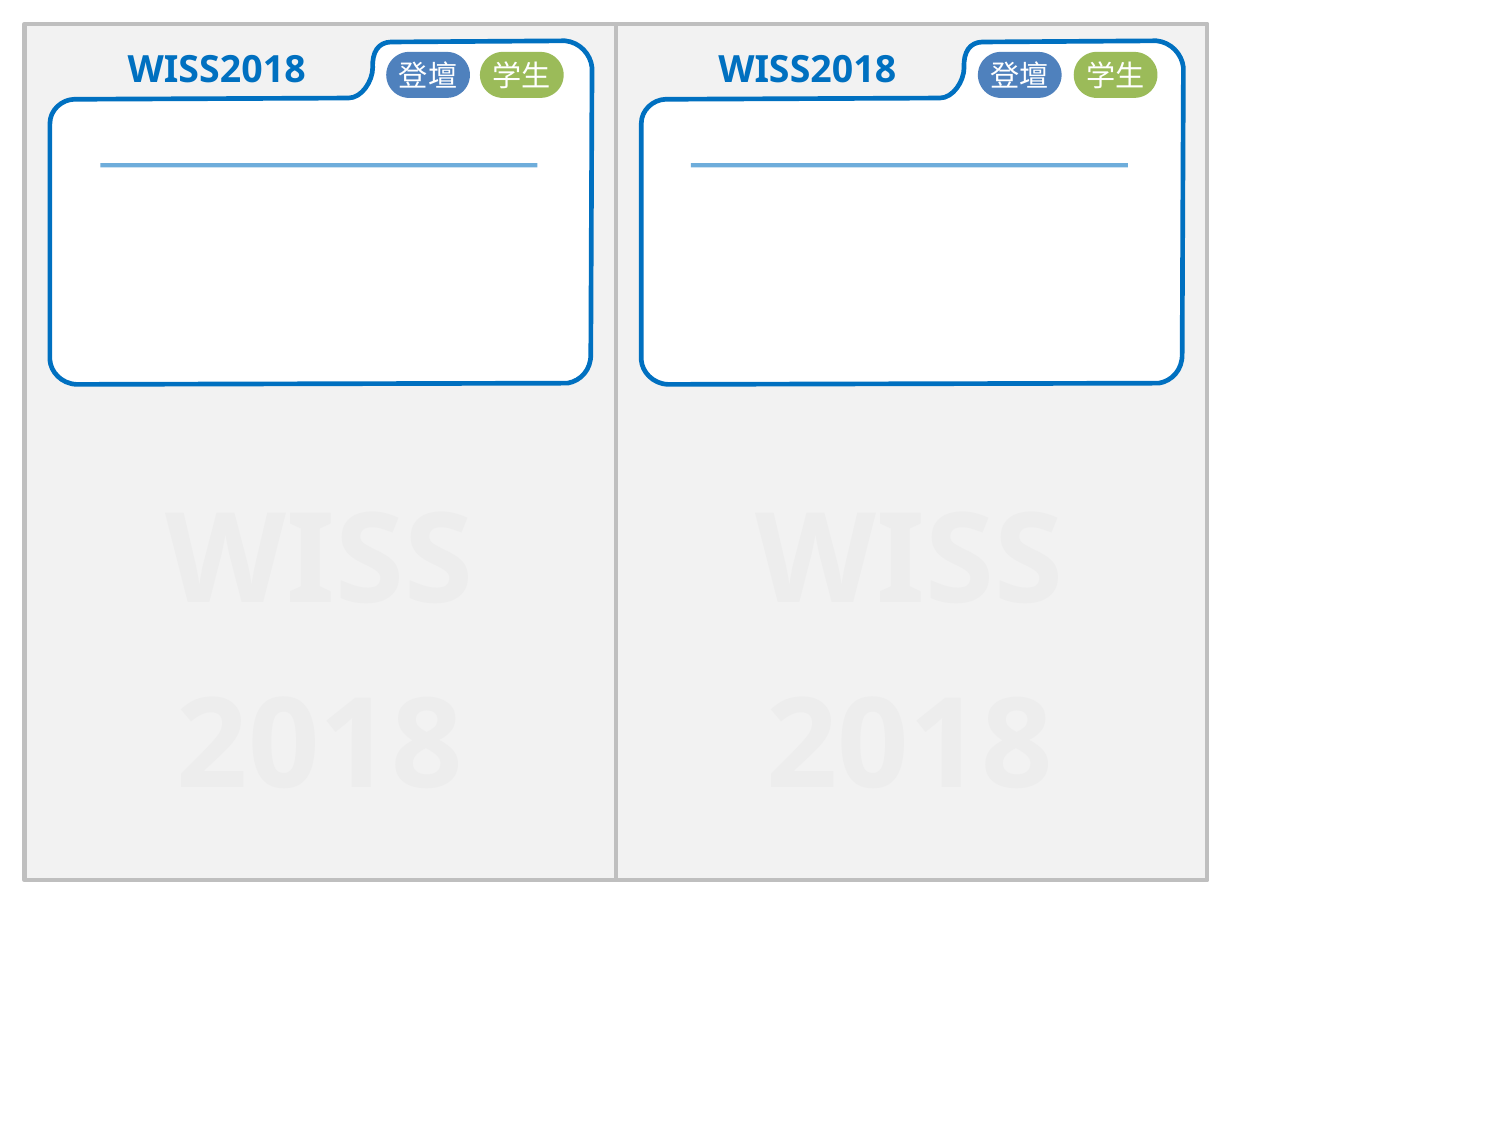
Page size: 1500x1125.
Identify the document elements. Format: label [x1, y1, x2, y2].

text_box [385, 51, 471, 99]
text_box [1073, 51, 1158, 99]
text_box [977, 51, 1062, 99]
text_box [479, 51, 564, 99]
